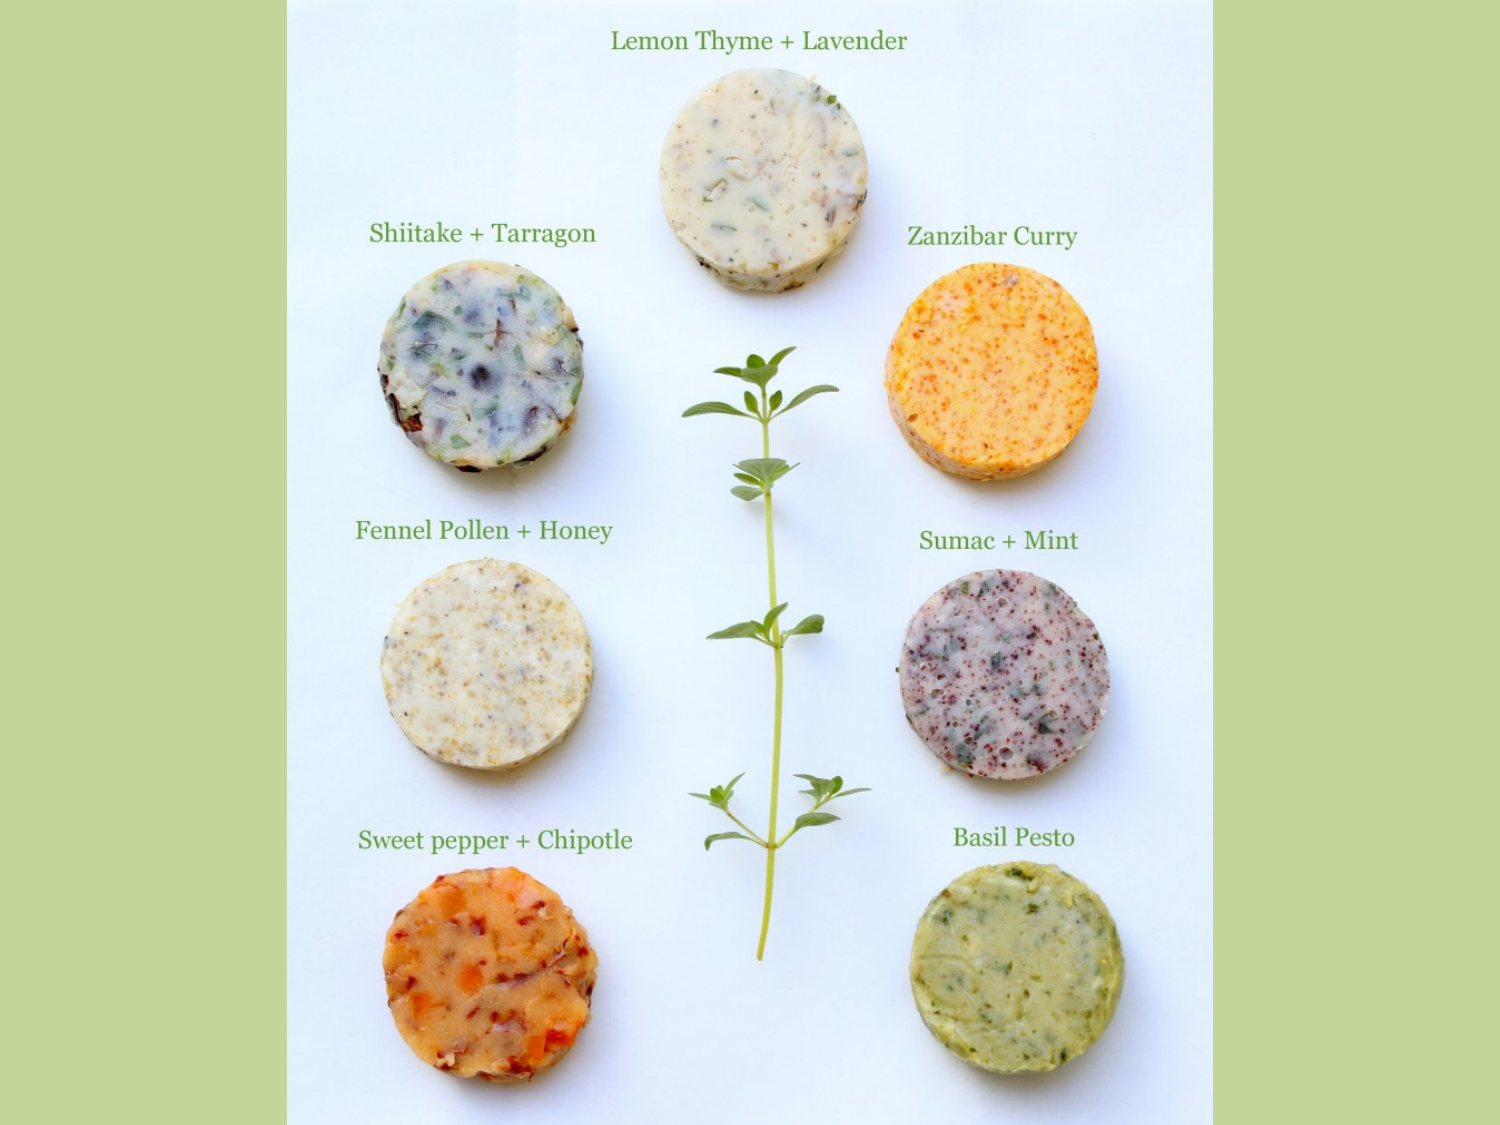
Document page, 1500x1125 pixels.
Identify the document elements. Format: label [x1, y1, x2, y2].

picture [287, 0, 1213, 1125]
